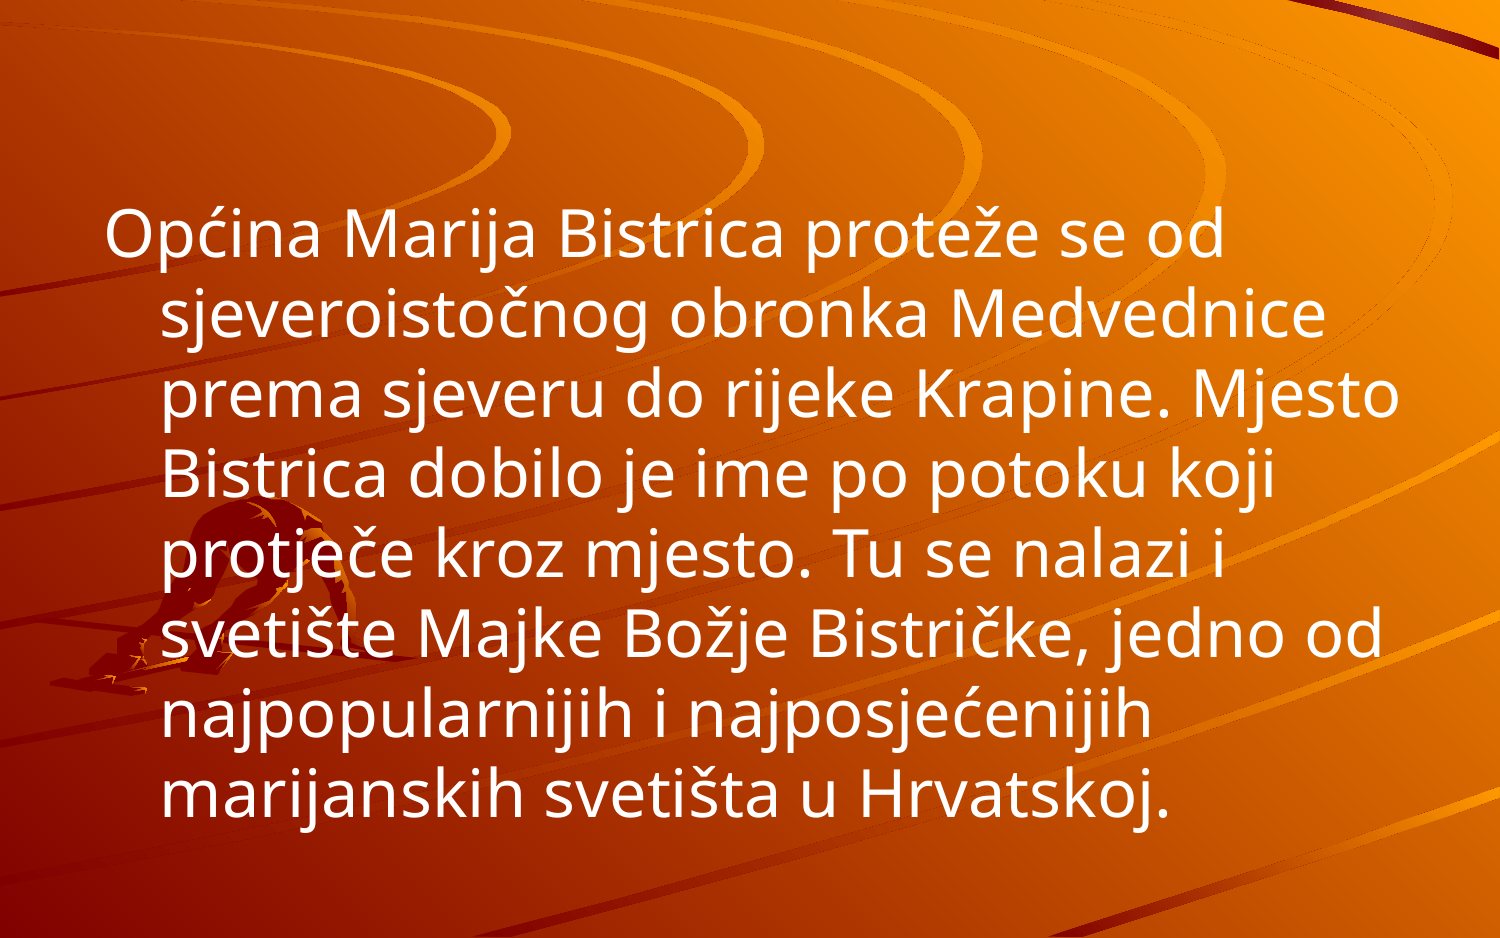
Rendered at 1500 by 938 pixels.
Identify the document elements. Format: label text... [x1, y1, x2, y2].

list Općina Marija Bistrica proteže se od sjeveroistočnog obronka Medvednice prema sjeveru do rijeke Krapine. Mjesto Bistrica dobilo je ime po potoku koji protječe kroz mjesto. Tu se nalazi i svetište Majke Božje Bistričke, jedno od najpopularnijih i najposjećenijih marijanskih svetišta u Hrvatskoj. [88, 183, 1439, 803]
